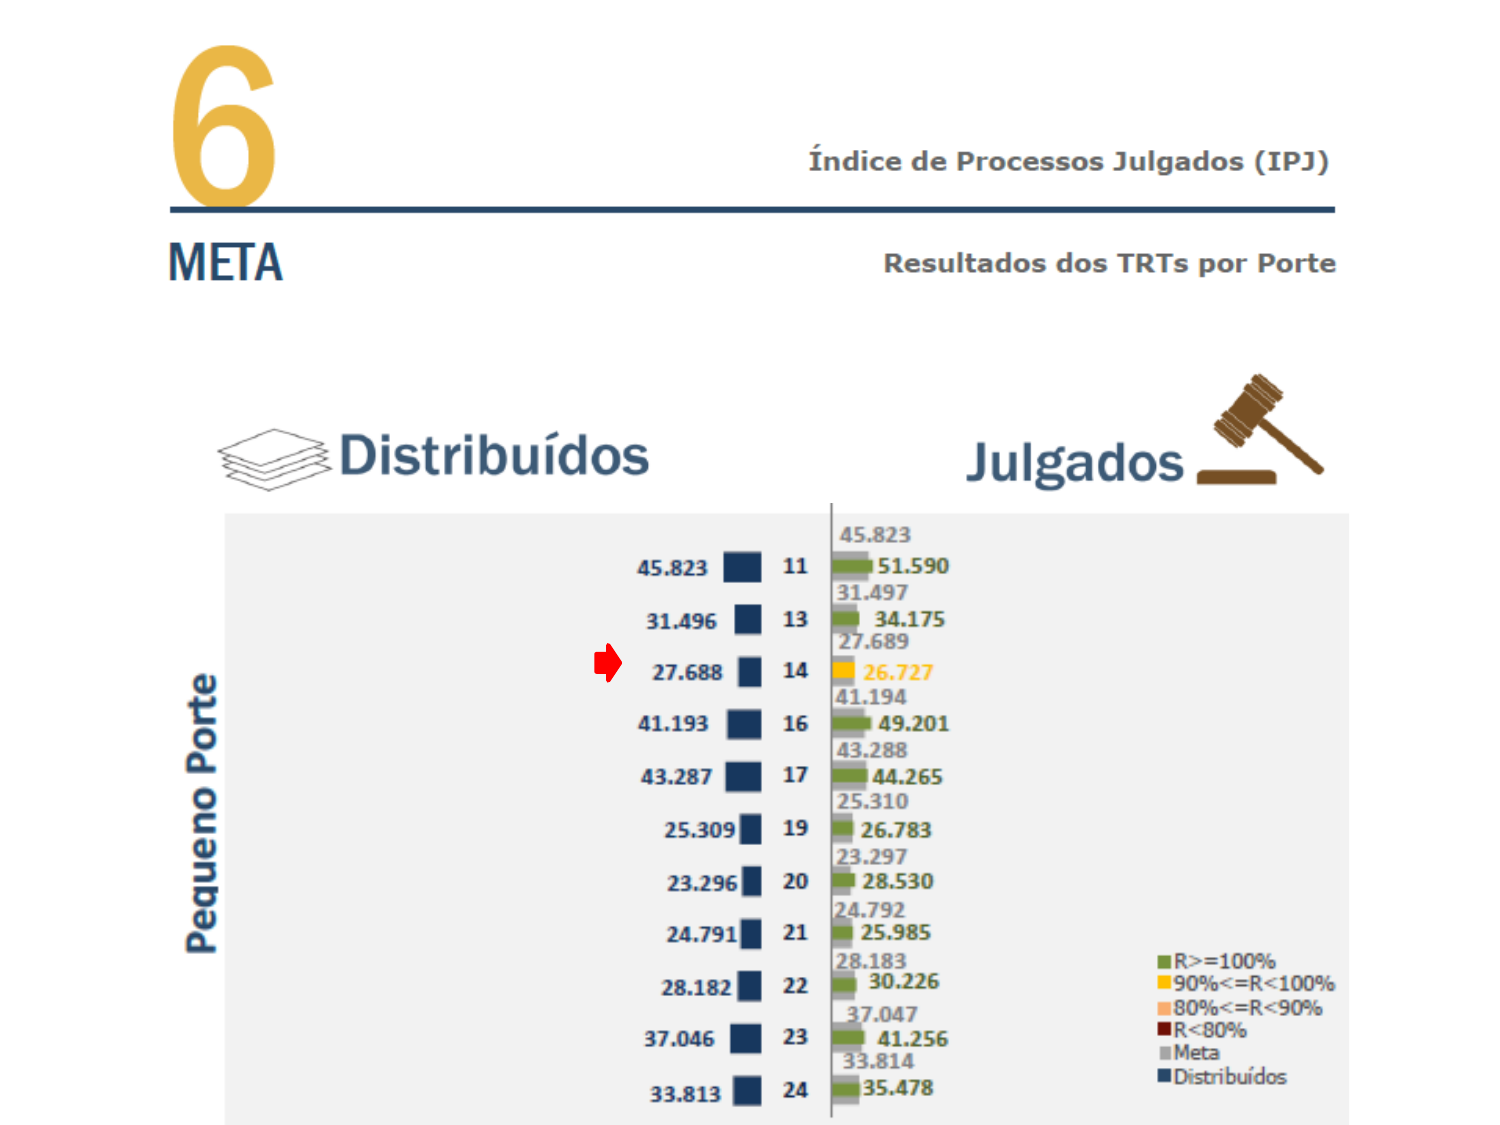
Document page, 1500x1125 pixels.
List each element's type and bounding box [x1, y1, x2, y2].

picture [150, 30, 1350, 1125]
